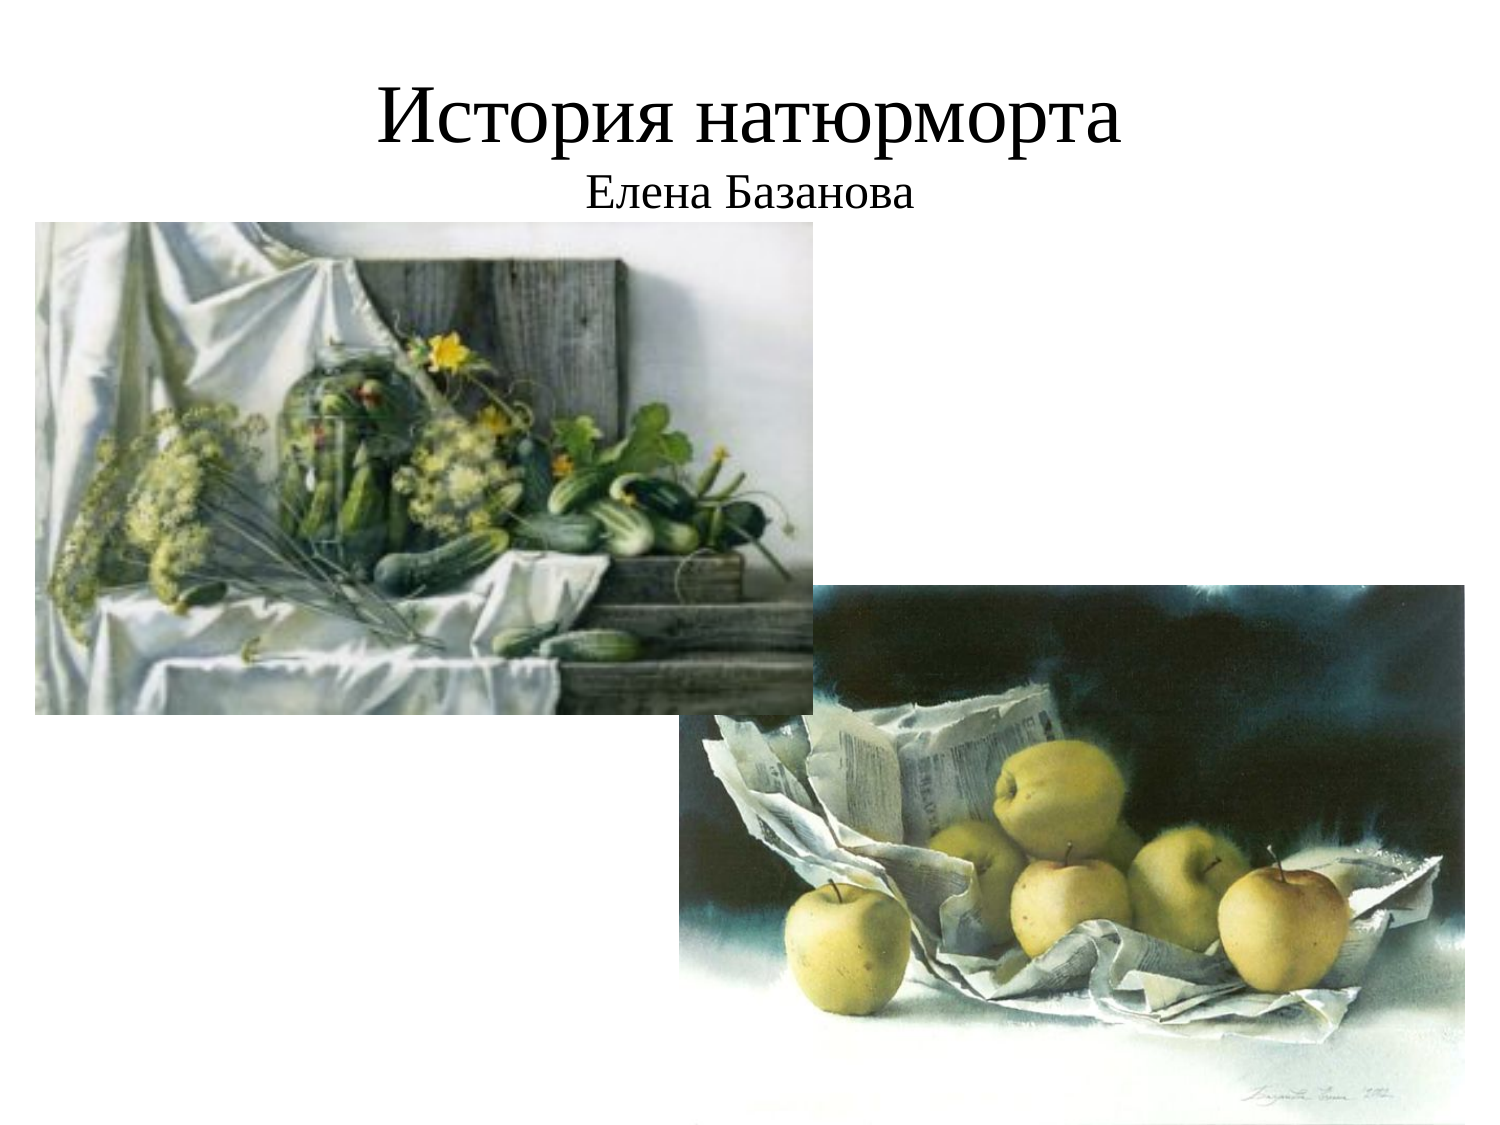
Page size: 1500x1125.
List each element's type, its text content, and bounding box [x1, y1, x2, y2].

title История натюрморта Елена Базанова [75, 45, 1425, 233]
picture [34, 222, 1466, 1125]
